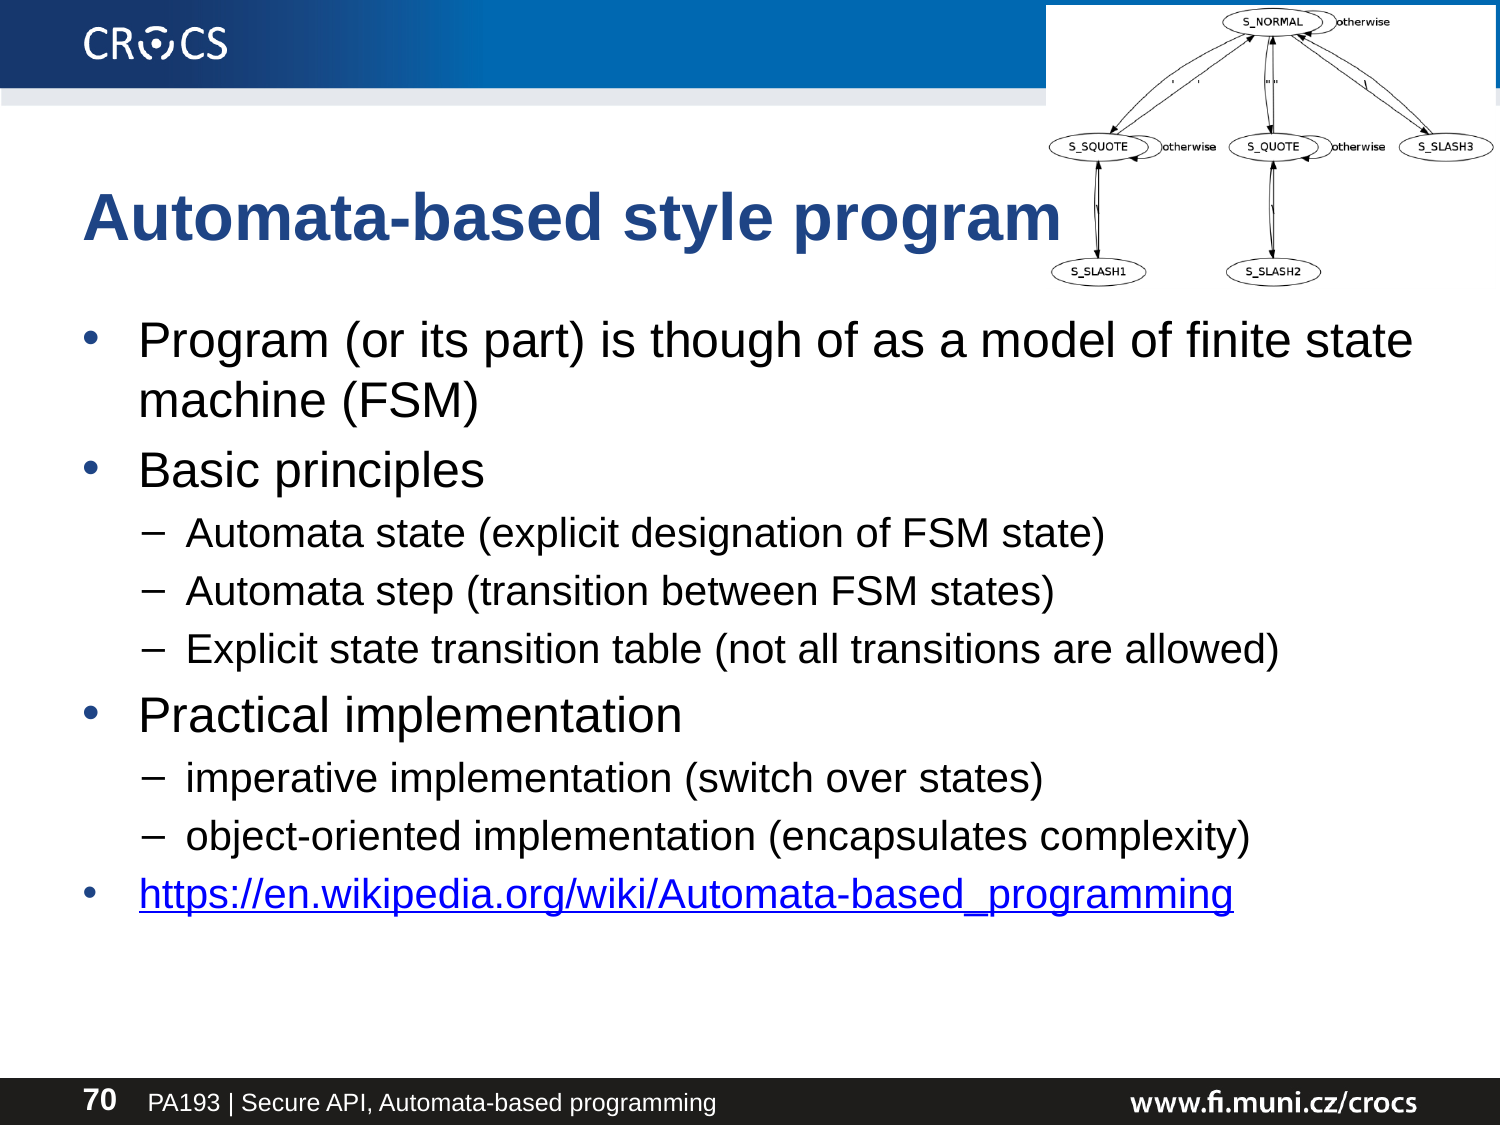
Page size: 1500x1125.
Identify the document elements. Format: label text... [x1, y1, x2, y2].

title Automata-based style program [82, 148, 1040, 280]
slide_number 70 [82, 1078, 147, 1125]
list Program (or its part) is though of as a model of finite state machine (FSM) Basic principles Automata state (explicit designation of FSM state) Automata step (transition between FSM states) Explicit state transition table (not all transitions are allowed) Practical implementation imperative implementation (switch over states) object-oriented implementation (encapsulates complexity) https://en.wikipedia.org/wiki/Automata-based_programming [82, 306, 1433, 988]
footer PA193 | Secure API, Automata-based programming [147, 1078, 987, 1125]
picture [0, 0, 1500, 1125]
